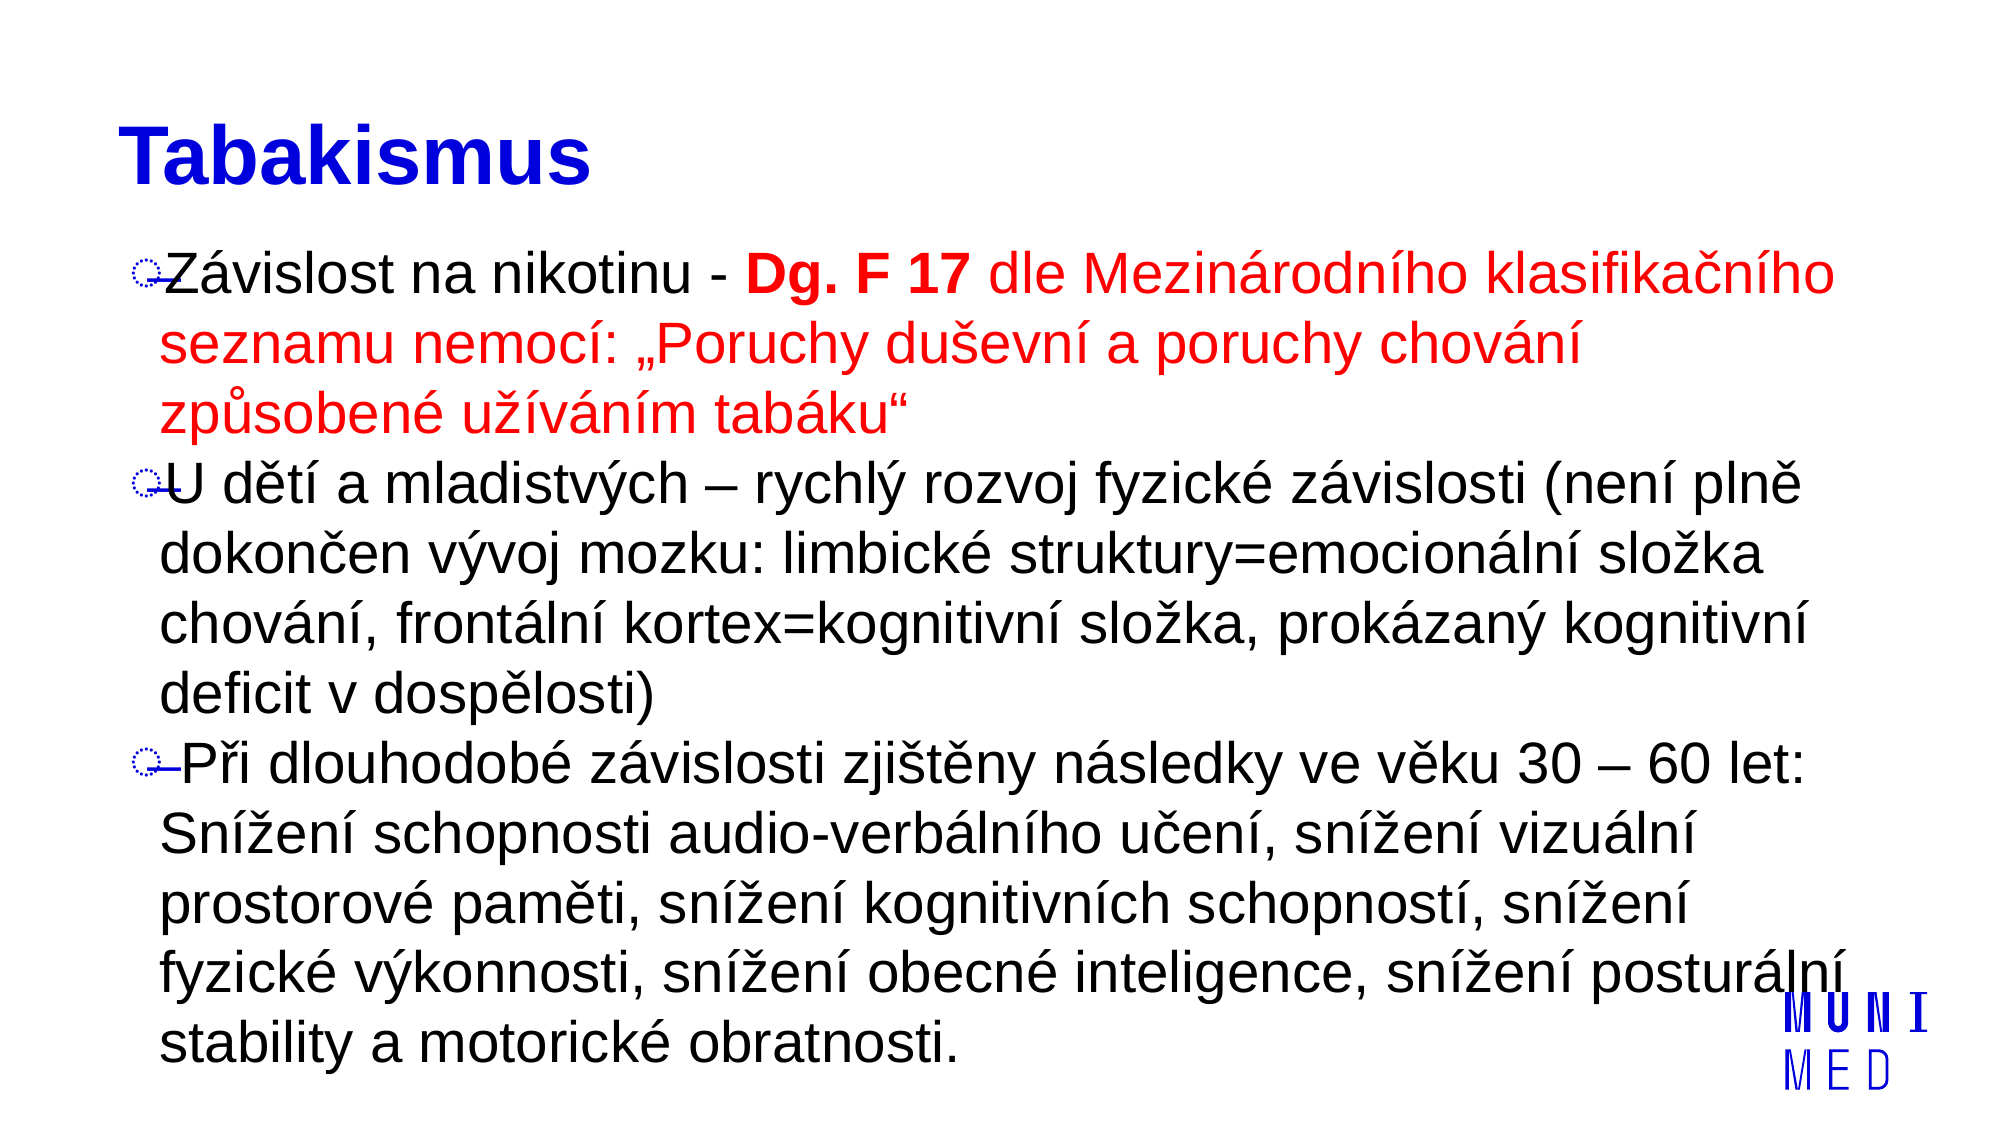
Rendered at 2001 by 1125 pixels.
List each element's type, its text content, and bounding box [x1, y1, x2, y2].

title Tabakismus [118, 118, 1883, 193]
list Závislost na nikotinu - Dg. F 17 dle Mezinárodního klasifikačního seznamu nemocí: „Poruchy duševní a poruchy chování způsobené užíváním tabáku“ U dětí a mladistvých – rychlý rozvoj fyzické závislosti (není plně dokončen vývoj mozku: limbické struktury=emocionální složka chování, frontální kortex=kognitivní složka, prokázaný kognitivní deficit v dospělosti) Při dlouhodobé závislosti zjištěny následky ve věku 30 – 60 let: Snížení schopnosti audio-verbálního učení, snížení vizuální prostorové paměti, snížení kognitivních schopností, snížení fyzické výkonnosti, snížení obecné inteligence, snížení posturální stability a motorické obratnosti. [118, 234, 1883, 957]
